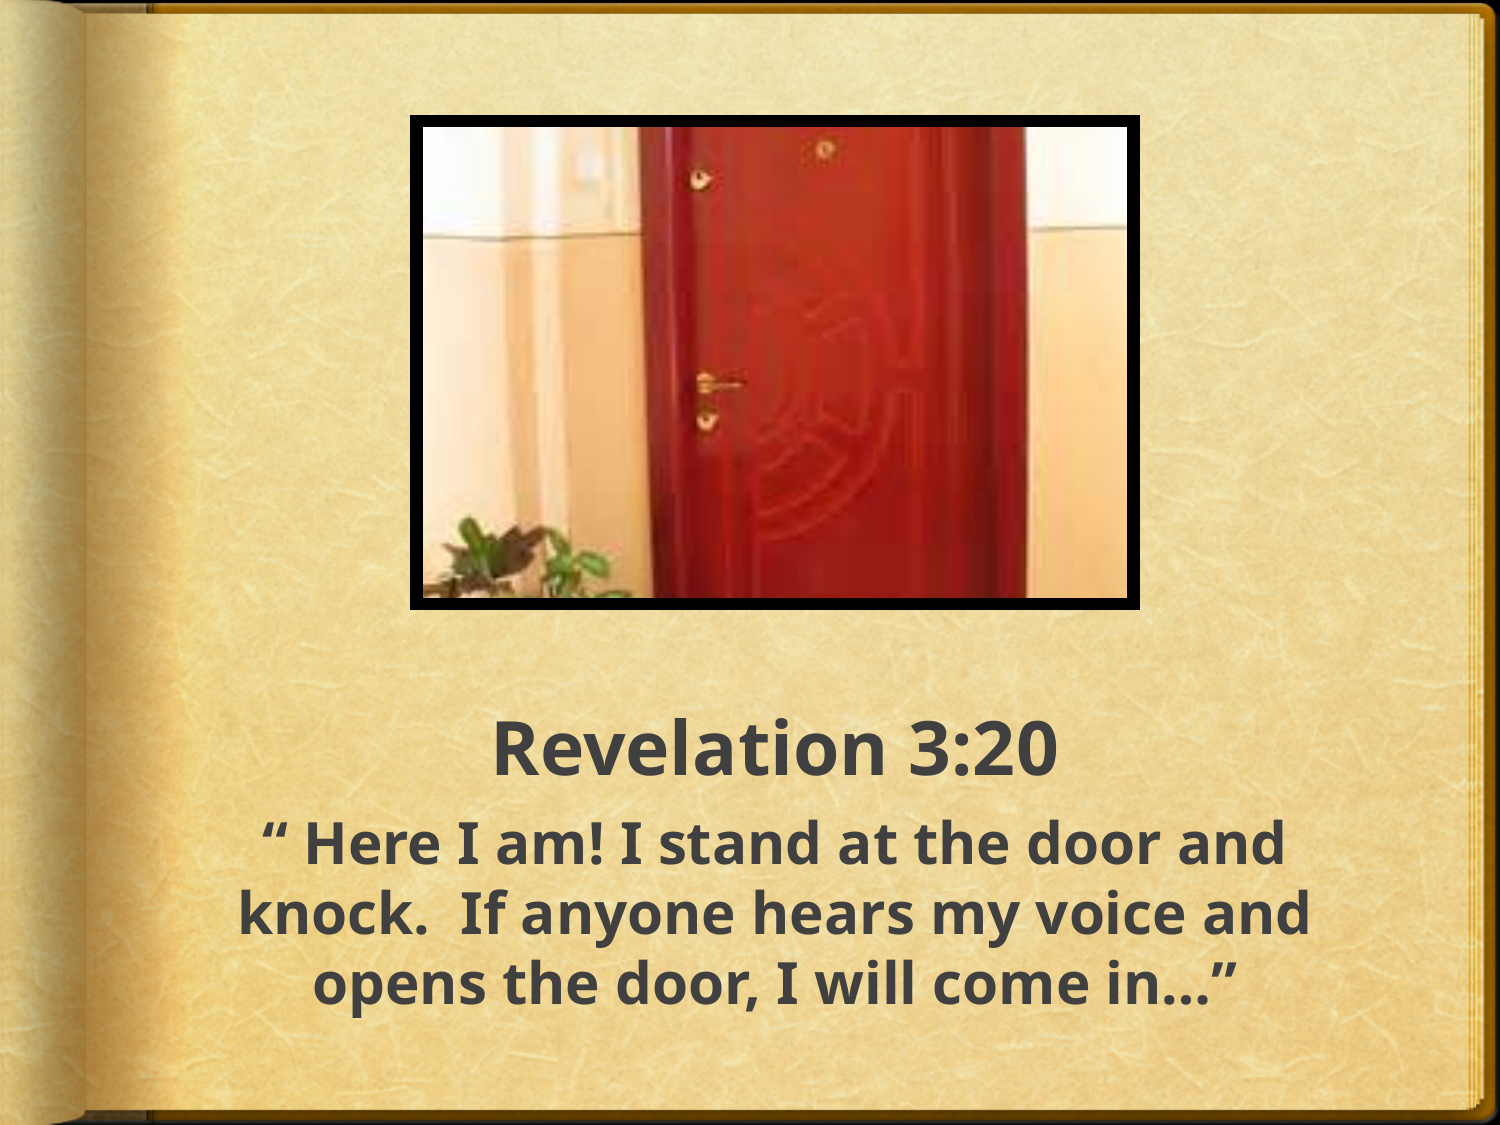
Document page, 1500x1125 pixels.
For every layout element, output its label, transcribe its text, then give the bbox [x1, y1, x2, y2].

list “ Here I am! I stand at the door and knock. If anyone hears my voice and opens the door, I will come in…” [178, 798, 1372, 1006]
picture [0, 0, 1500, 1125]
title Revelation 3:20 [178, 617, 1372, 798]
